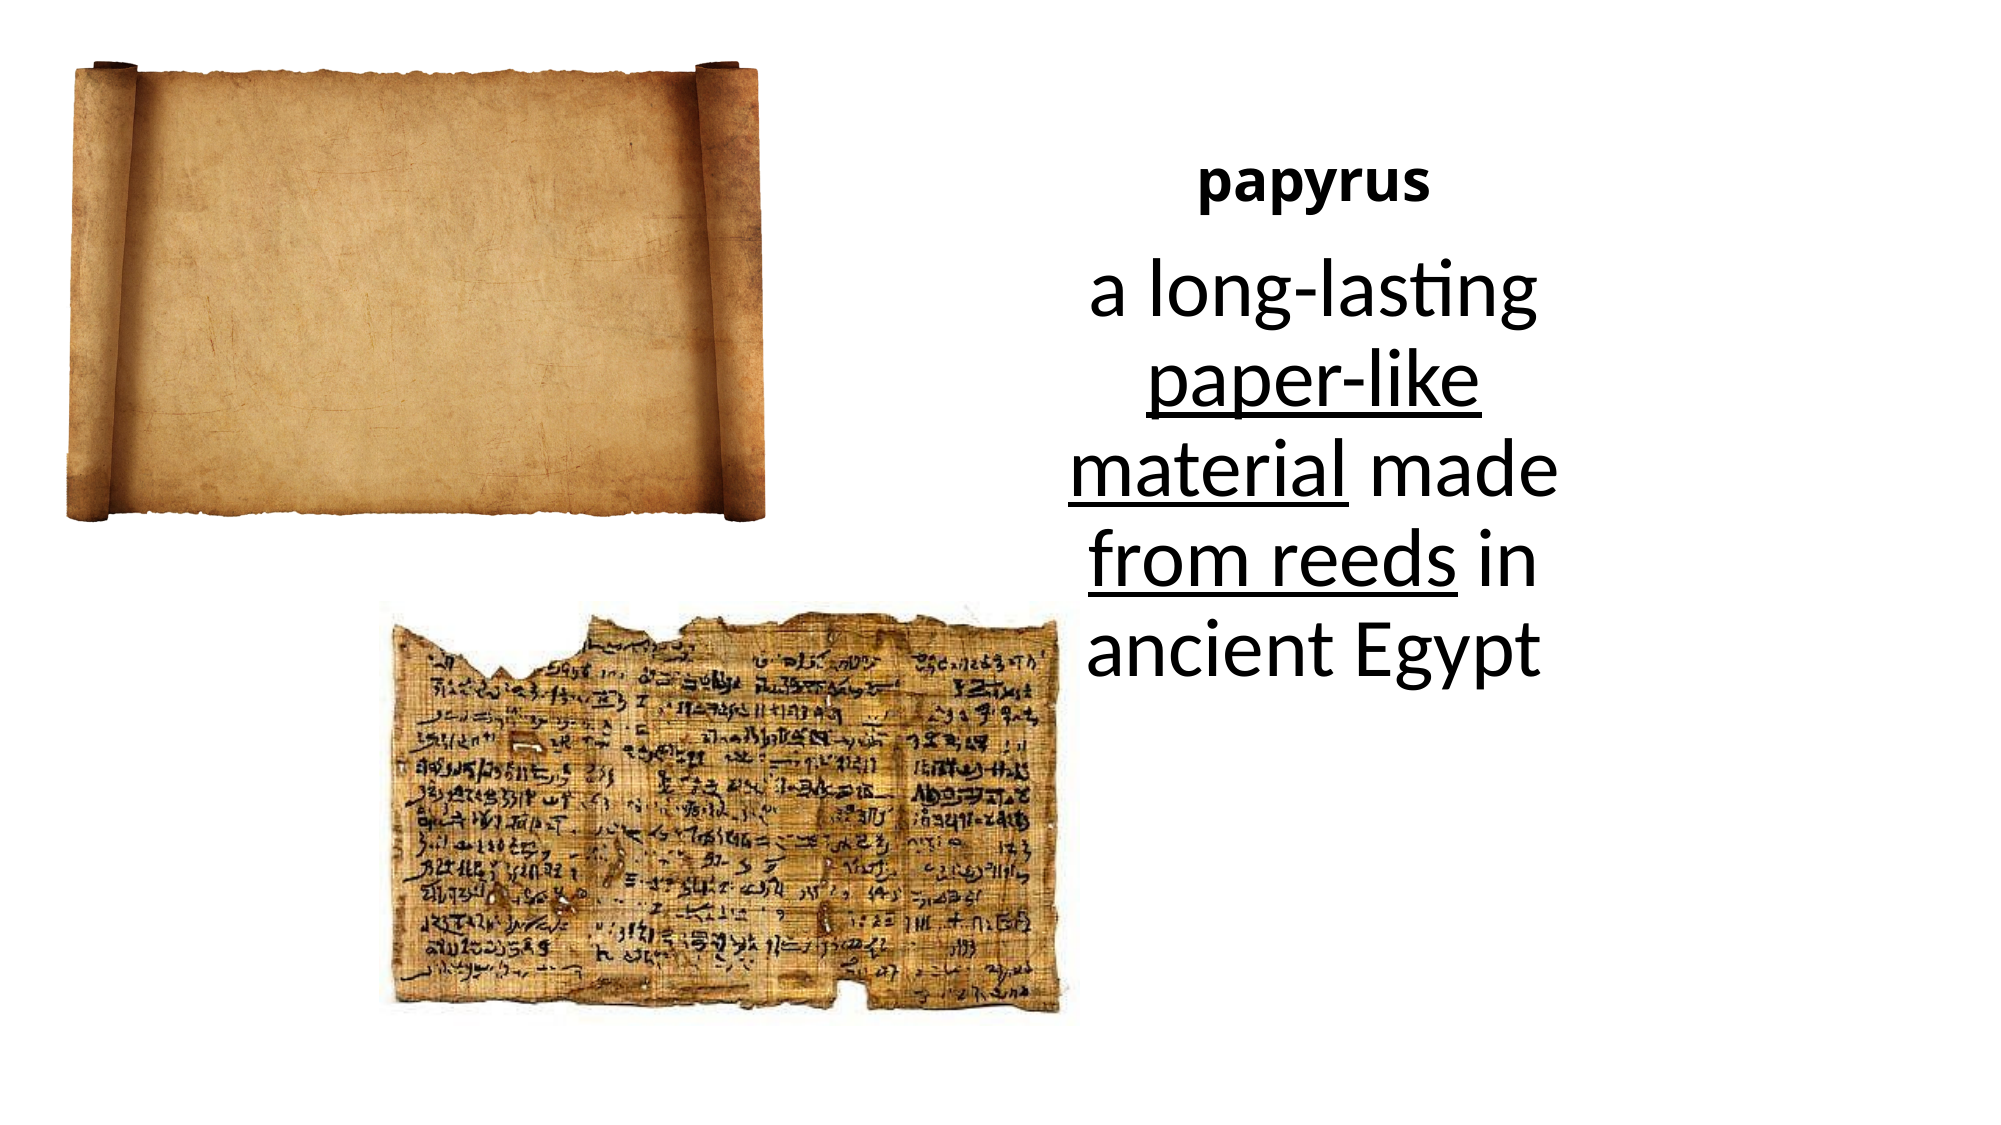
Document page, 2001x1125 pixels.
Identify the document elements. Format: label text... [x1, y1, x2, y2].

subtitle a long-lasting paper-like material made from reeds in ancient Egypt [990, 237, 1638, 1063]
picture [379, 601, 1080, 1026]
title papyrus [964, 141, 1664, 292]
picture [66, 58, 766, 525]
